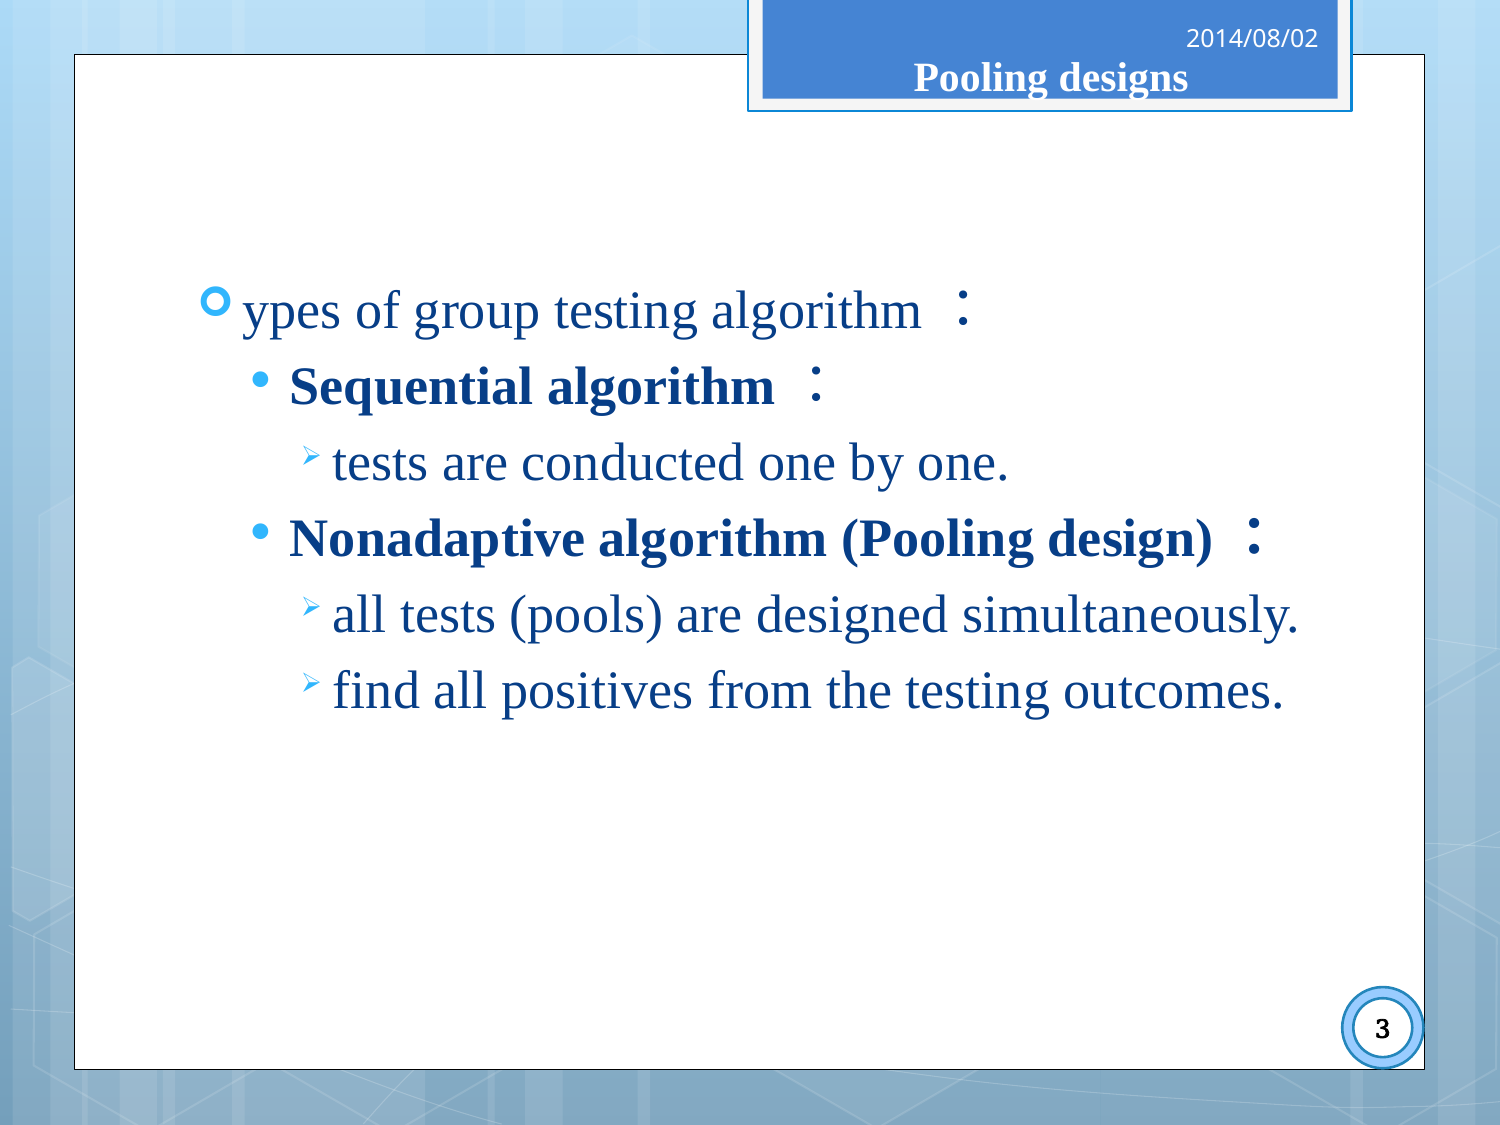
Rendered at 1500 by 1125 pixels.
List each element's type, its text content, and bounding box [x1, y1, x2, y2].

text_box Pooling designs [797, 42, 1306, 108]
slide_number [983, 7, 1334, 68]
text_box 3 [1340, 985, 1425, 1070]
